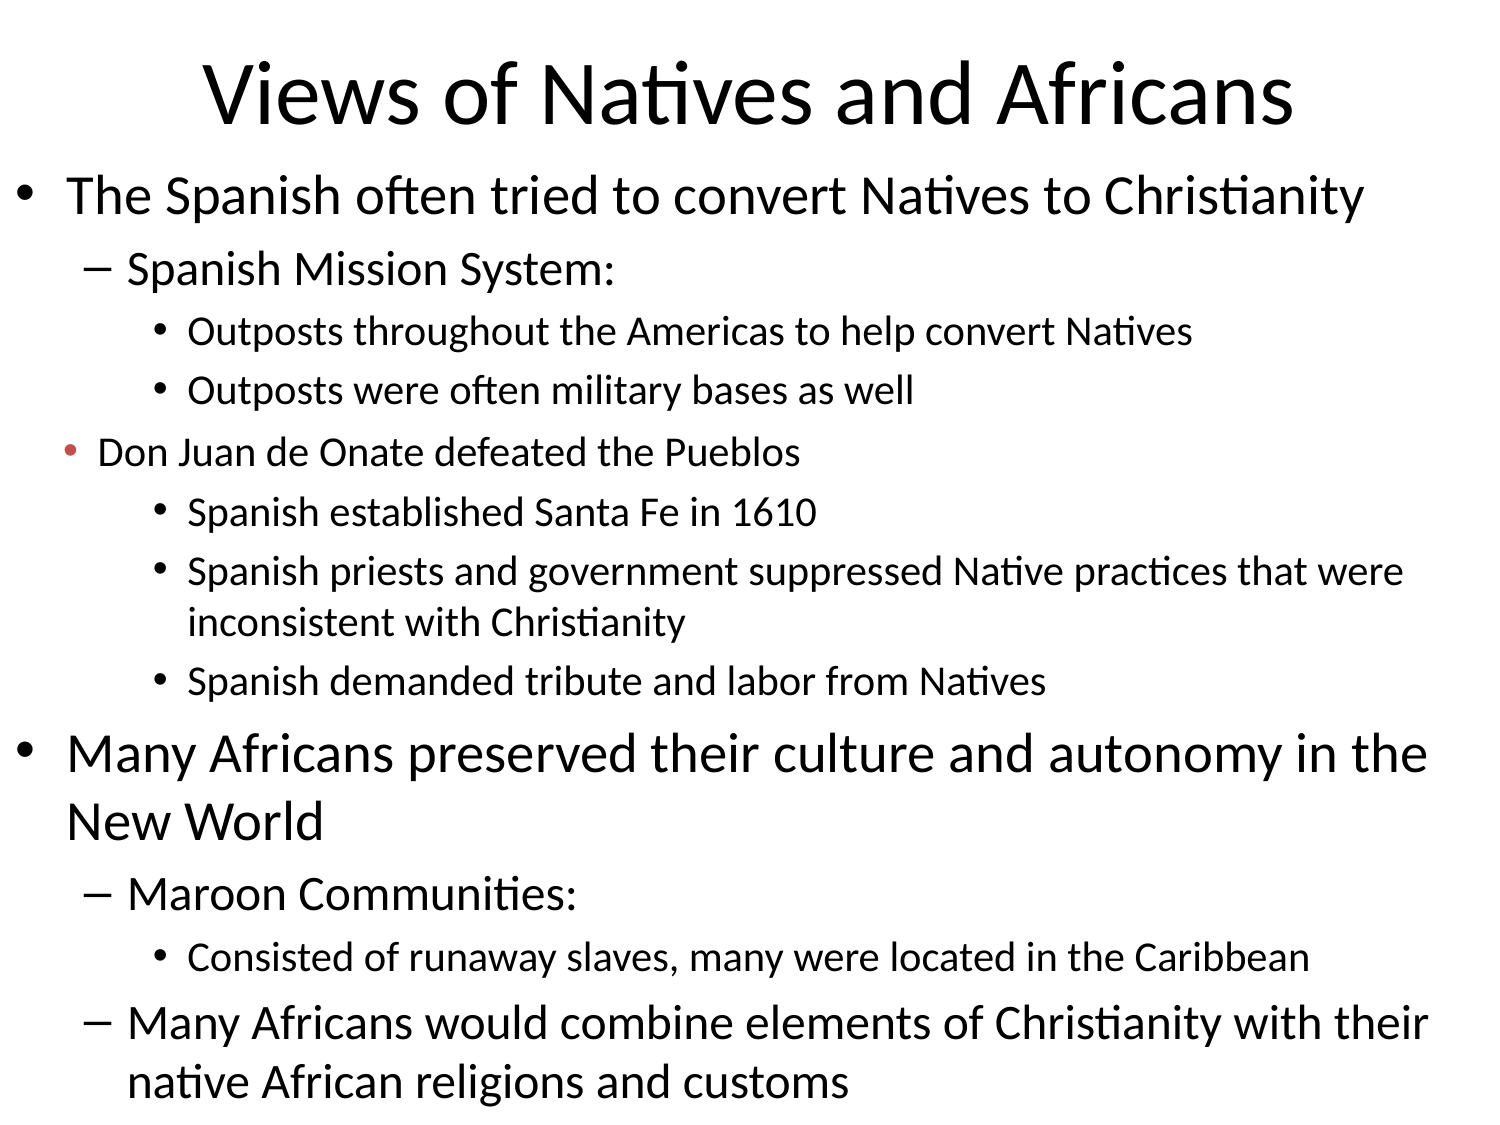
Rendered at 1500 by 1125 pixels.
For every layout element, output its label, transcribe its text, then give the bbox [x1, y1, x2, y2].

list The Spanish often tried to convert Natives to Christianity Spanish Mission System: Outposts throughout the Americas to help convert Natives Outposts were often military bases as well Don Juan de Onate defeated the Pueblos Spanish established Santa Fe in 1610 Spanish priests and government suppressed Native practices that were inconsistent with Christianity Spanish demanded tribute and labor from Natives Many Africans preserved their culture and autonomy in the New World Maroon Communities: Consisted of runaway slaves, many were located in the Caribbean Many Africans would combine elements of Christianity with their native African religions and customs [0, 149, 1500, 1125]
title Views of Natives and Africans [75, 0, 1425, 149]
